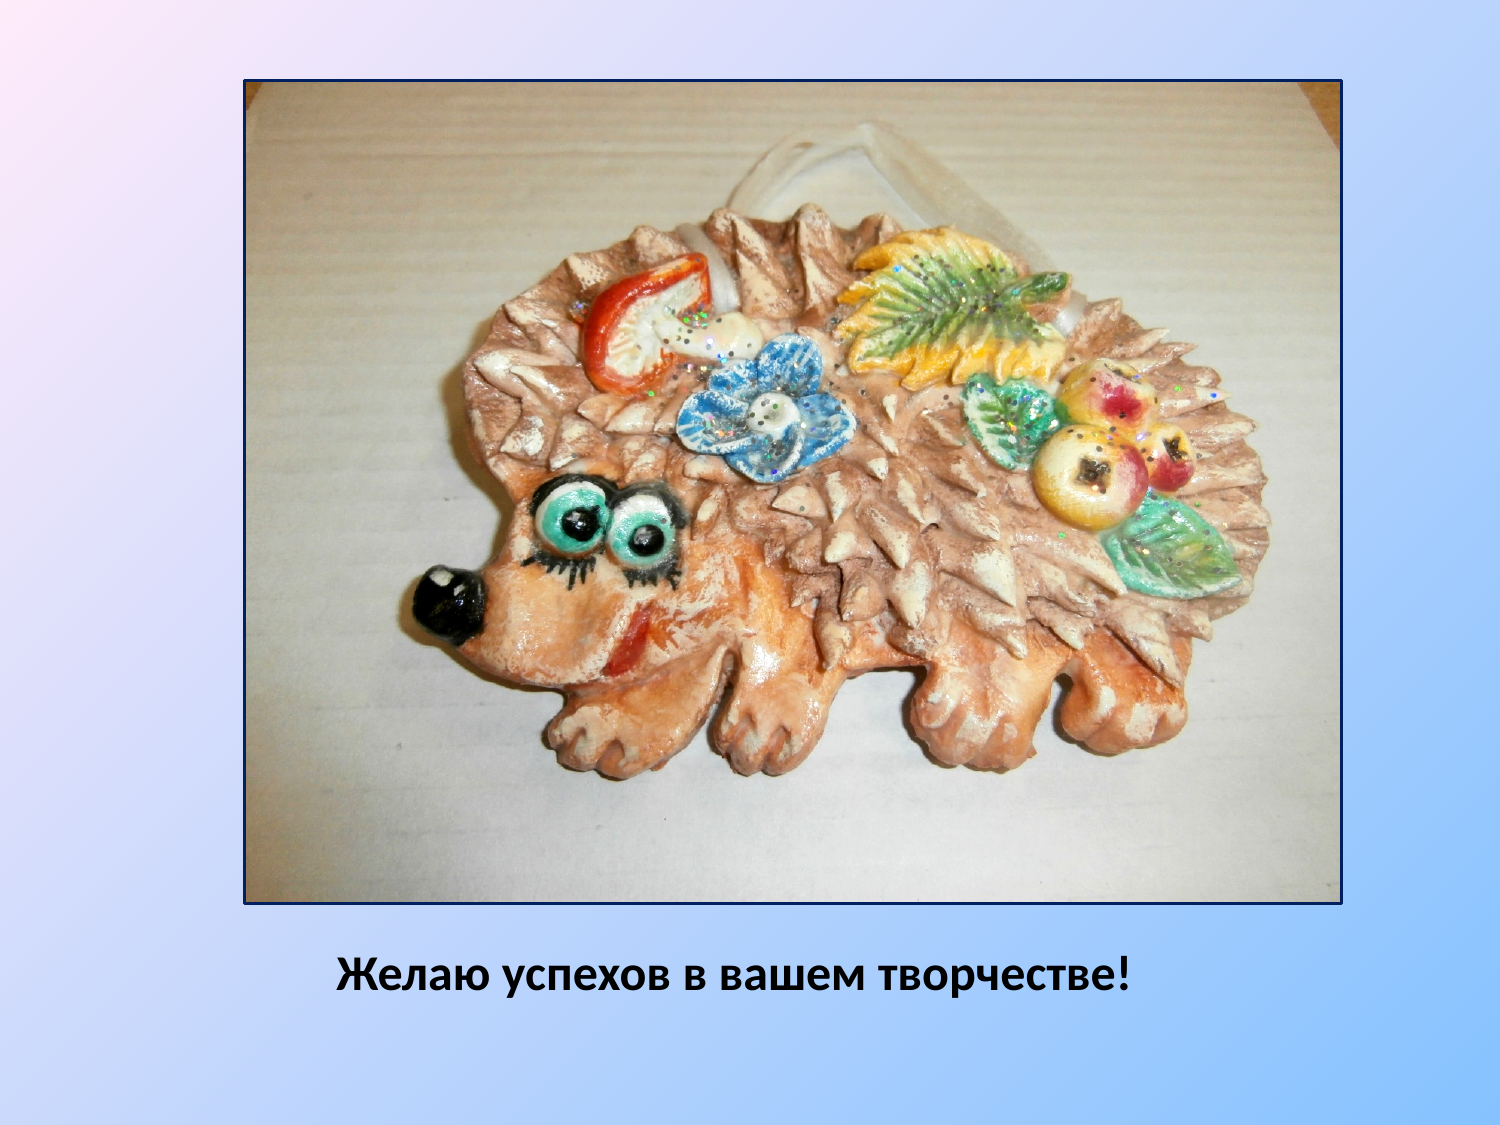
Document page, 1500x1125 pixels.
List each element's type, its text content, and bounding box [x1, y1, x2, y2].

list Желаю успехов в вашем творчестве! [75, 925, 1395, 1079]
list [245, 81, 1341, 903]
